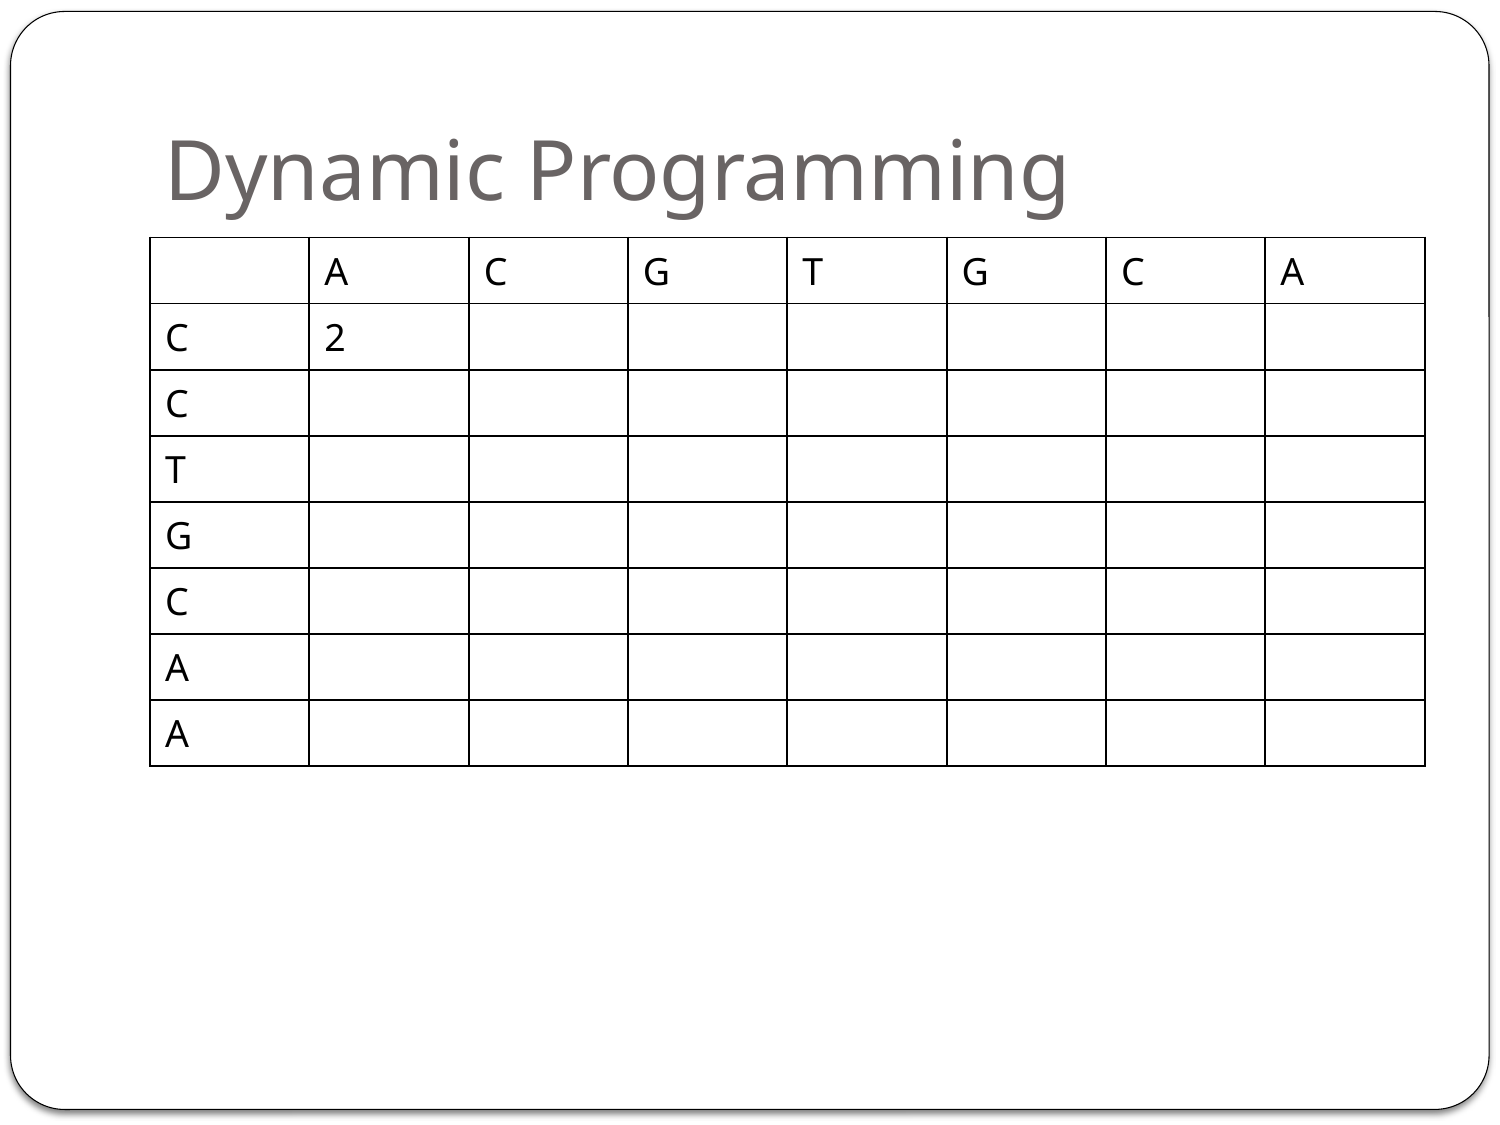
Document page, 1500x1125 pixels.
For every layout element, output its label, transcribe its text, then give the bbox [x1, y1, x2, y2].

table_cell C [151, 304, 308, 369]
table_cell A [151, 701, 308, 725]
table_cell [470, 437, 627, 501]
table_cell [310, 635, 468, 699]
table_cell [310, 569, 468, 633]
table_header G [629, 238, 786, 303]
table_cell [470, 569, 627, 633]
table_cell [629, 635, 786, 699]
table_cell [788, 371, 946, 435]
table_cell [788, 635, 946, 699]
table_cell [948, 304, 1105, 369]
table_cell [1266, 569, 1424, 633]
table_cell [948, 371, 1105, 435]
table_cell 2 [310, 304, 468, 369]
table_cell [948, 635, 1105, 699]
table_cell [629, 503, 786, 567]
table_cell [629, 437, 786, 501]
table_cell [470, 304, 627, 369]
table_header A [310, 238, 468, 303]
table_cell G [151, 503, 308, 567]
table_cell [310, 503, 468, 567]
table_cell C [151, 569, 308, 633]
table_cell [788, 503, 946, 567]
table_cell [1107, 371, 1264, 435]
table_cell [948, 569, 1105, 633]
table_cell [788, 304, 946, 369]
table_cell [1266, 503, 1424, 567]
table_cell [1107, 437, 1264, 501]
table_header T [788, 238, 946, 303]
table_cell [310, 371, 468, 435]
table_cell [470, 503, 627, 567]
table_cell [1266, 701, 1424, 725]
table_cell [629, 304, 786, 369]
table_cell [1107, 569, 1264, 633]
table_cell [1266, 371, 1424, 435]
table_header [151, 238, 308, 303]
title Dynamic Programming [150, 45, 1425, 233]
text_box [149, 725, 1425, 988]
table_cell [948, 437, 1105, 501]
table_cell C [151, 371, 308, 435]
table_header G [948, 238, 1105, 303]
table_cell [1266, 304, 1424, 369]
table_cell [629, 701, 786, 725]
table_cell [948, 701, 1105, 725]
table_cell [629, 371, 786, 435]
table_cell A [151, 635, 308, 699]
table_cell [788, 437, 946, 501]
table_cell [1107, 635, 1264, 699]
table_cell [948, 503, 1105, 567]
table_cell [470, 635, 627, 699]
table_cell [1107, 701, 1264, 725]
table_cell [629, 569, 786, 633]
table_header C [1107, 238, 1264, 303]
table_cell [470, 701, 627, 725]
table_cell [1266, 635, 1424, 699]
table_cell [310, 701, 468, 725]
table_header C [470, 238, 627, 303]
table_cell [788, 701, 946, 725]
table_cell [310, 437, 468, 501]
table_cell [1107, 503, 1264, 567]
table_cell [1266, 437, 1424, 501]
table_cell T [151, 437, 308, 501]
table_cell [788, 569, 946, 633]
table_cell [470, 371, 627, 435]
table_header A [1266, 238, 1424, 303]
table_cell [1107, 304, 1264, 369]
